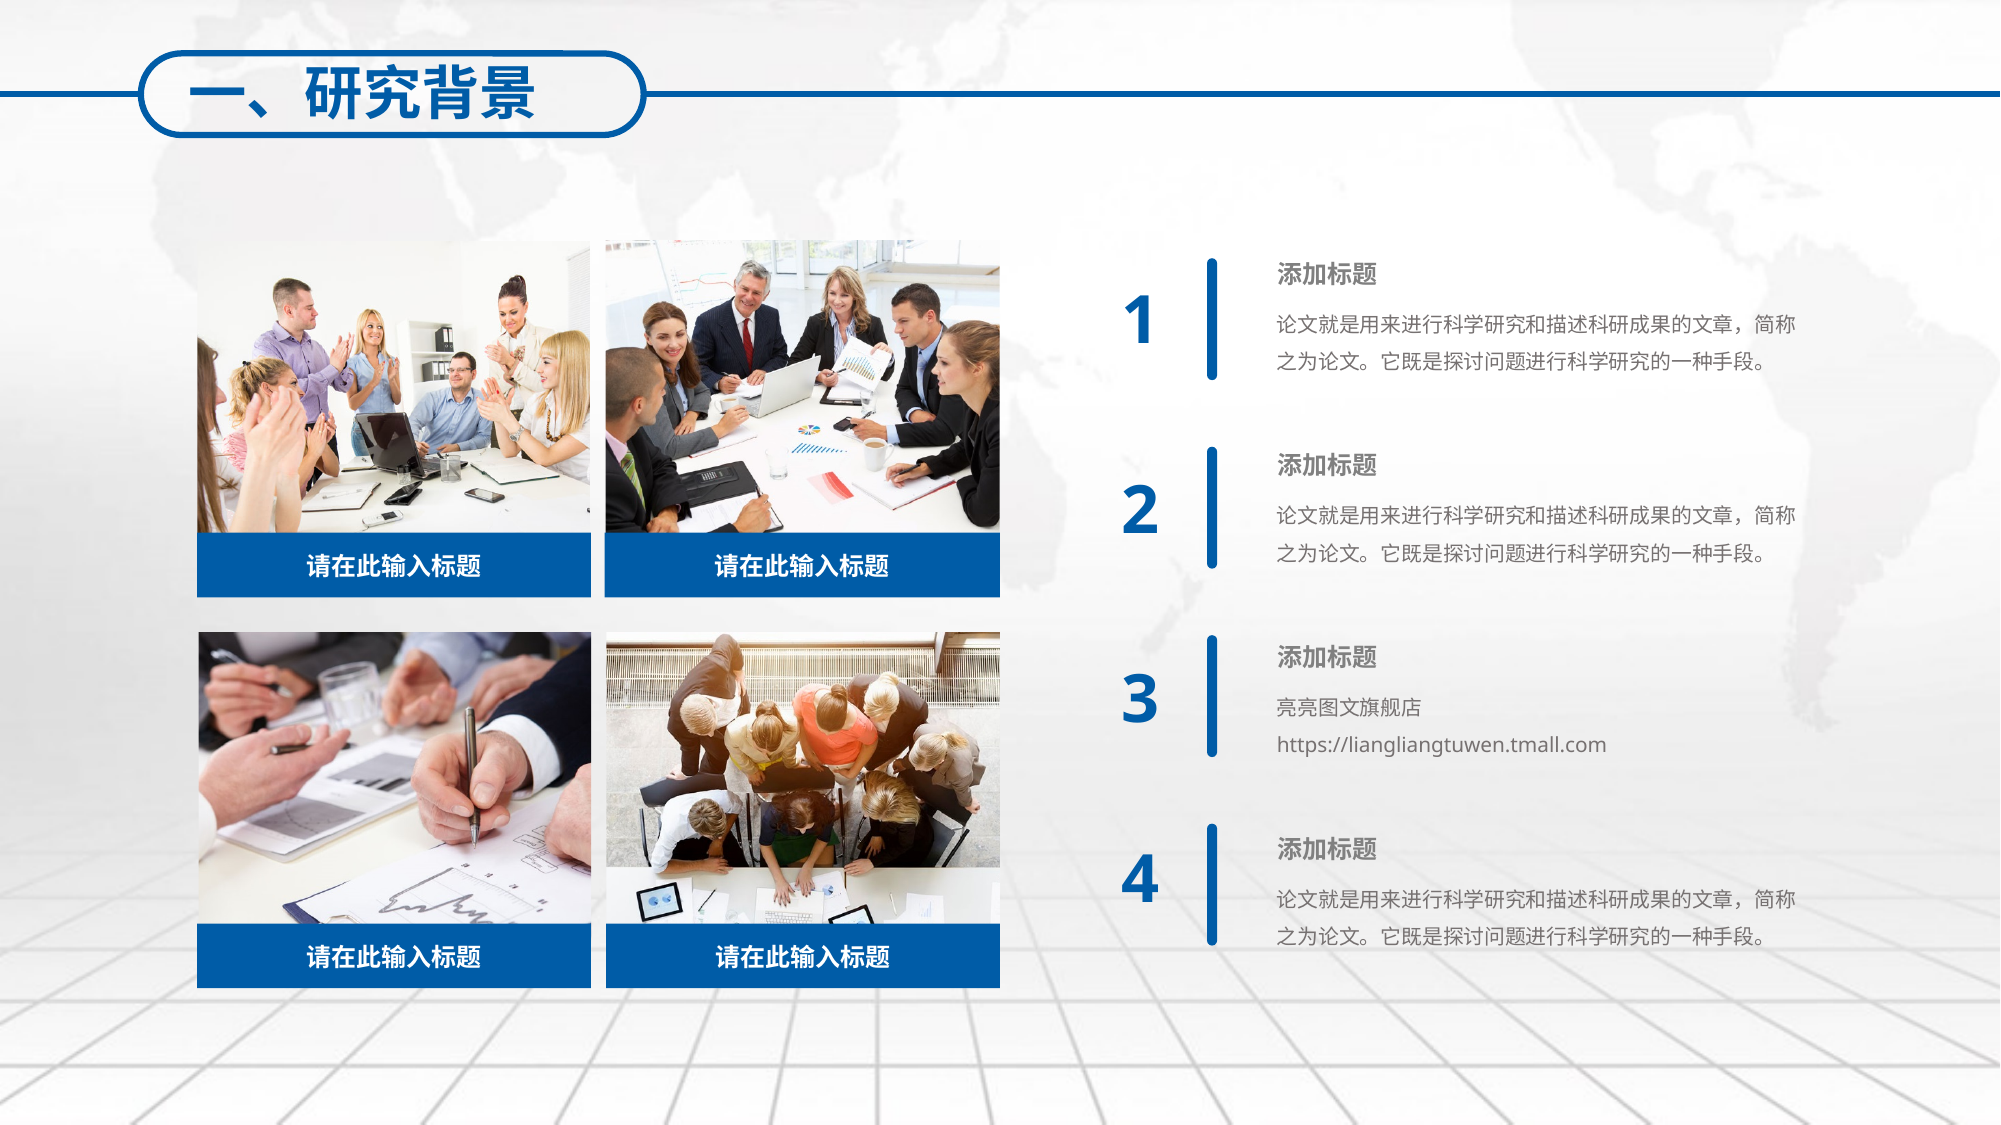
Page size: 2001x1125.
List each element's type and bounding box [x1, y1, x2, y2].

text_box [1105, 442, 1825, 574]
text_box [605, 632, 1000, 989]
text_box [1105, 823, 1825, 958]
text_box [197, 632, 591, 989]
text_box [1105, 633, 1825, 762]
text_box [109, 49, 644, 136]
picture [0, 0, 2001, 1125]
text_box [197, 241, 591, 598]
text_box [1105, 250, 1825, 383]
text_box [604, 240, 1000, 598]
